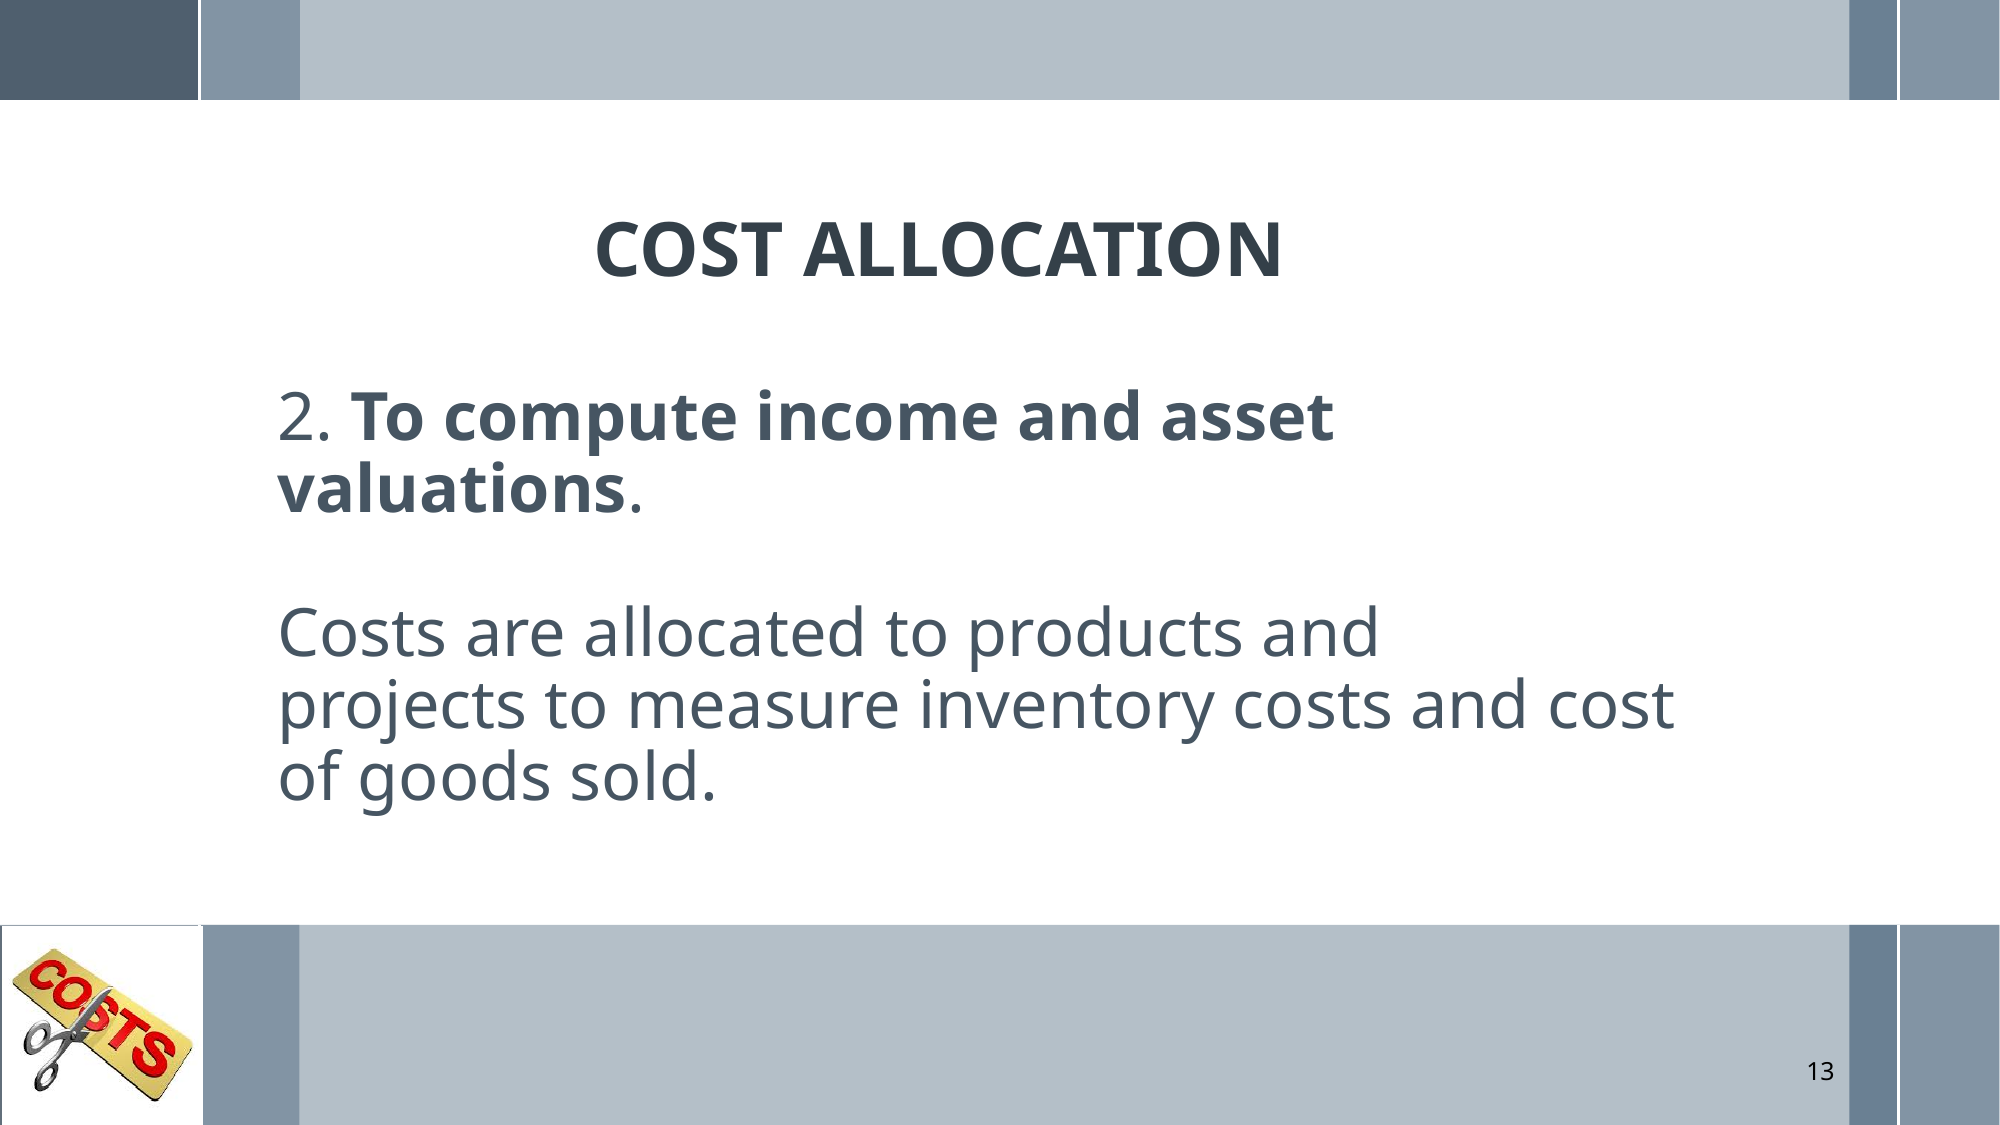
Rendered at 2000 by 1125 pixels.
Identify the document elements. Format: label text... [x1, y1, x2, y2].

picture [2, 926, 203, 1125]
list 2. To compute income and asset valuations. Costs are allocated to products and projects to measure inventory costs and cost of goods sold. [262, 375, 1700, 913]
slide_number 13 [1749, 1042, 1850, 1103]
title COST ALLOCATION [262, 87, 1622, 300]
